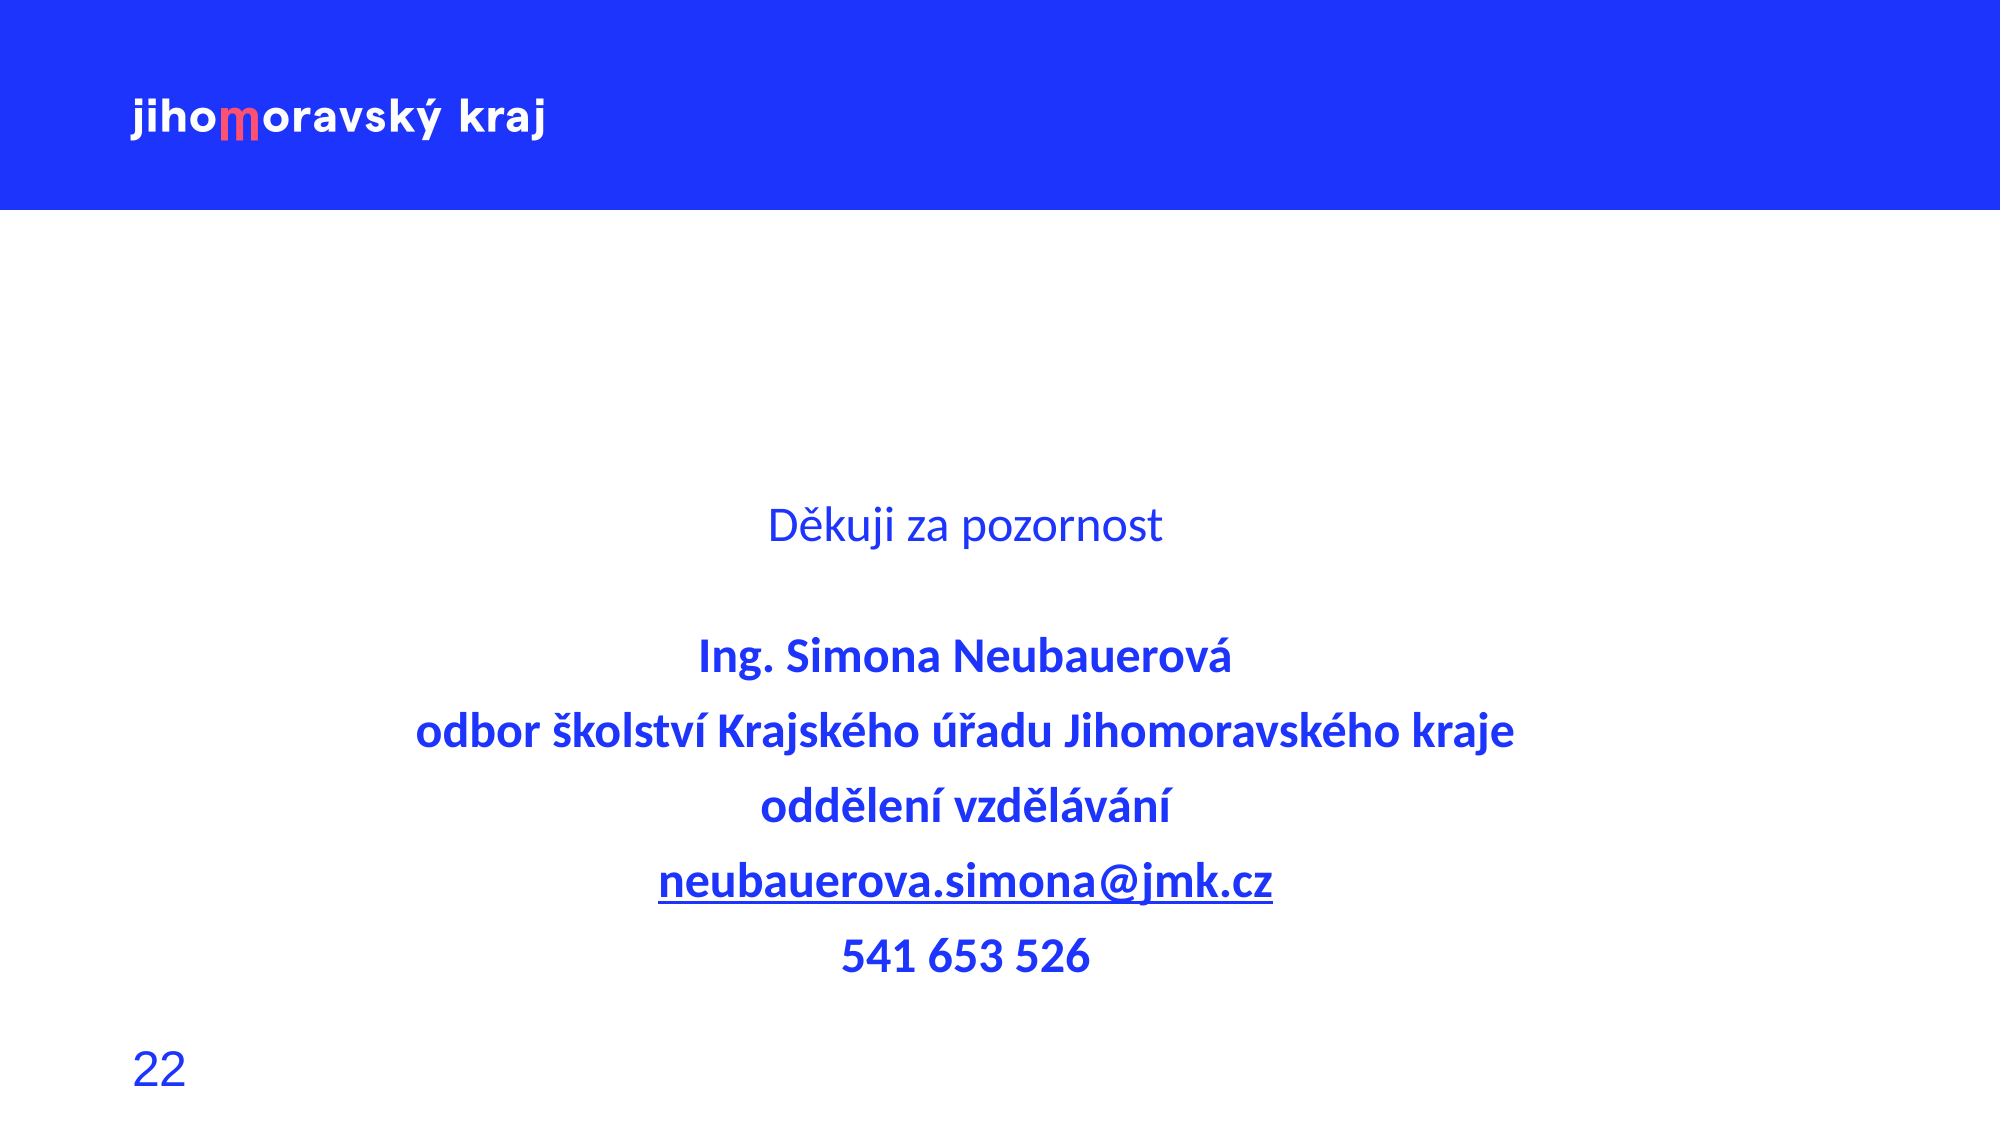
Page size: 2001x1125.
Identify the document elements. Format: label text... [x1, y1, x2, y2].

picture [0, 0, 2000, 210]
list Děkuji za pozornost Ing. Simona Neubauerová odbor školství Krajského úřadu Jihomoravského kraje oddělení vzdělávání neubauerova.simona@jmk.cz 541 653 526 [68, 363, 1863, 1022]
